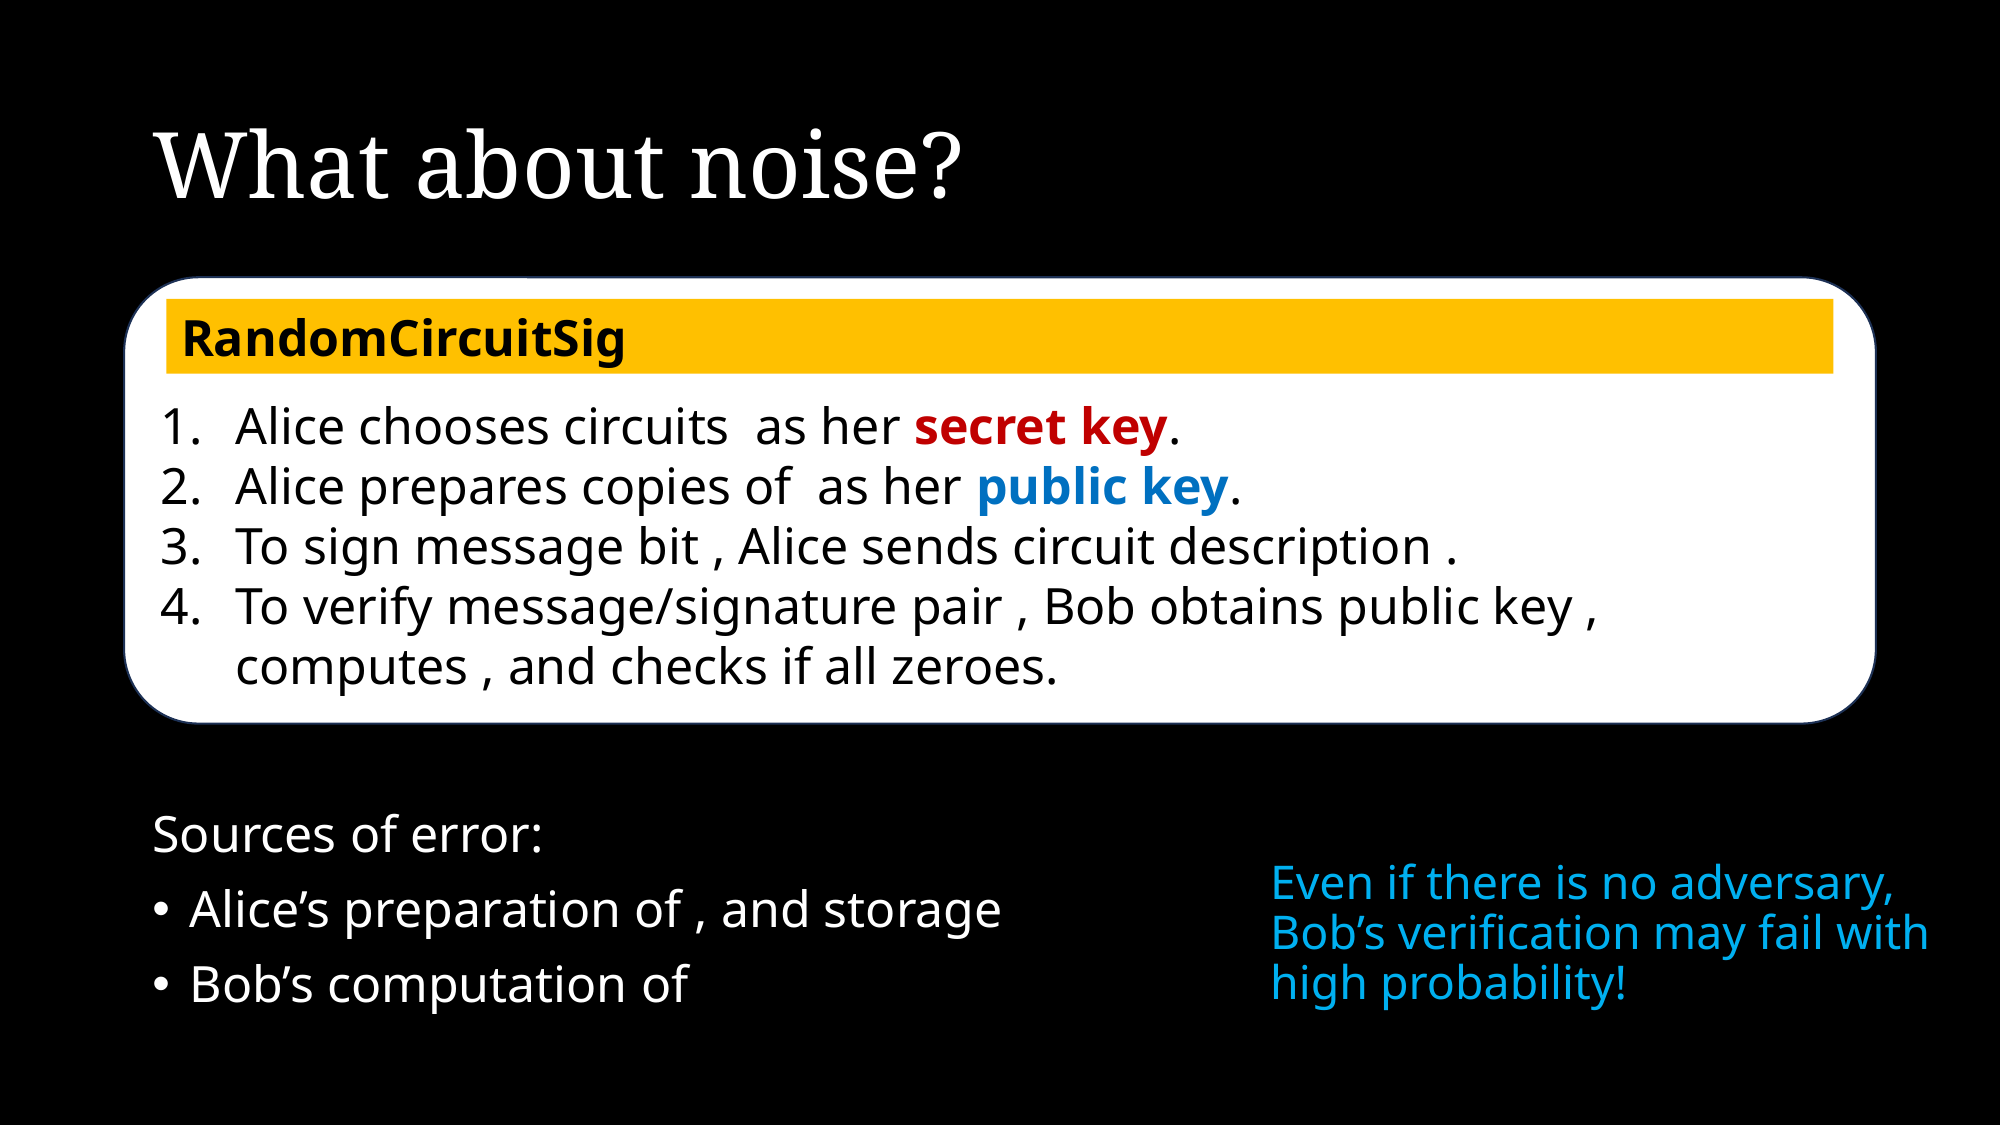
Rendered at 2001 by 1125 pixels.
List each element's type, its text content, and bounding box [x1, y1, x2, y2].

title What about noise? [137, 59, 1863, 278]
text_box Even if there is no adversary, Bob’s verification may fail with high probability! [1255, 851, 1949, 1055]
text_box RandomCircuitSig [166, 298, 1834, 374]
